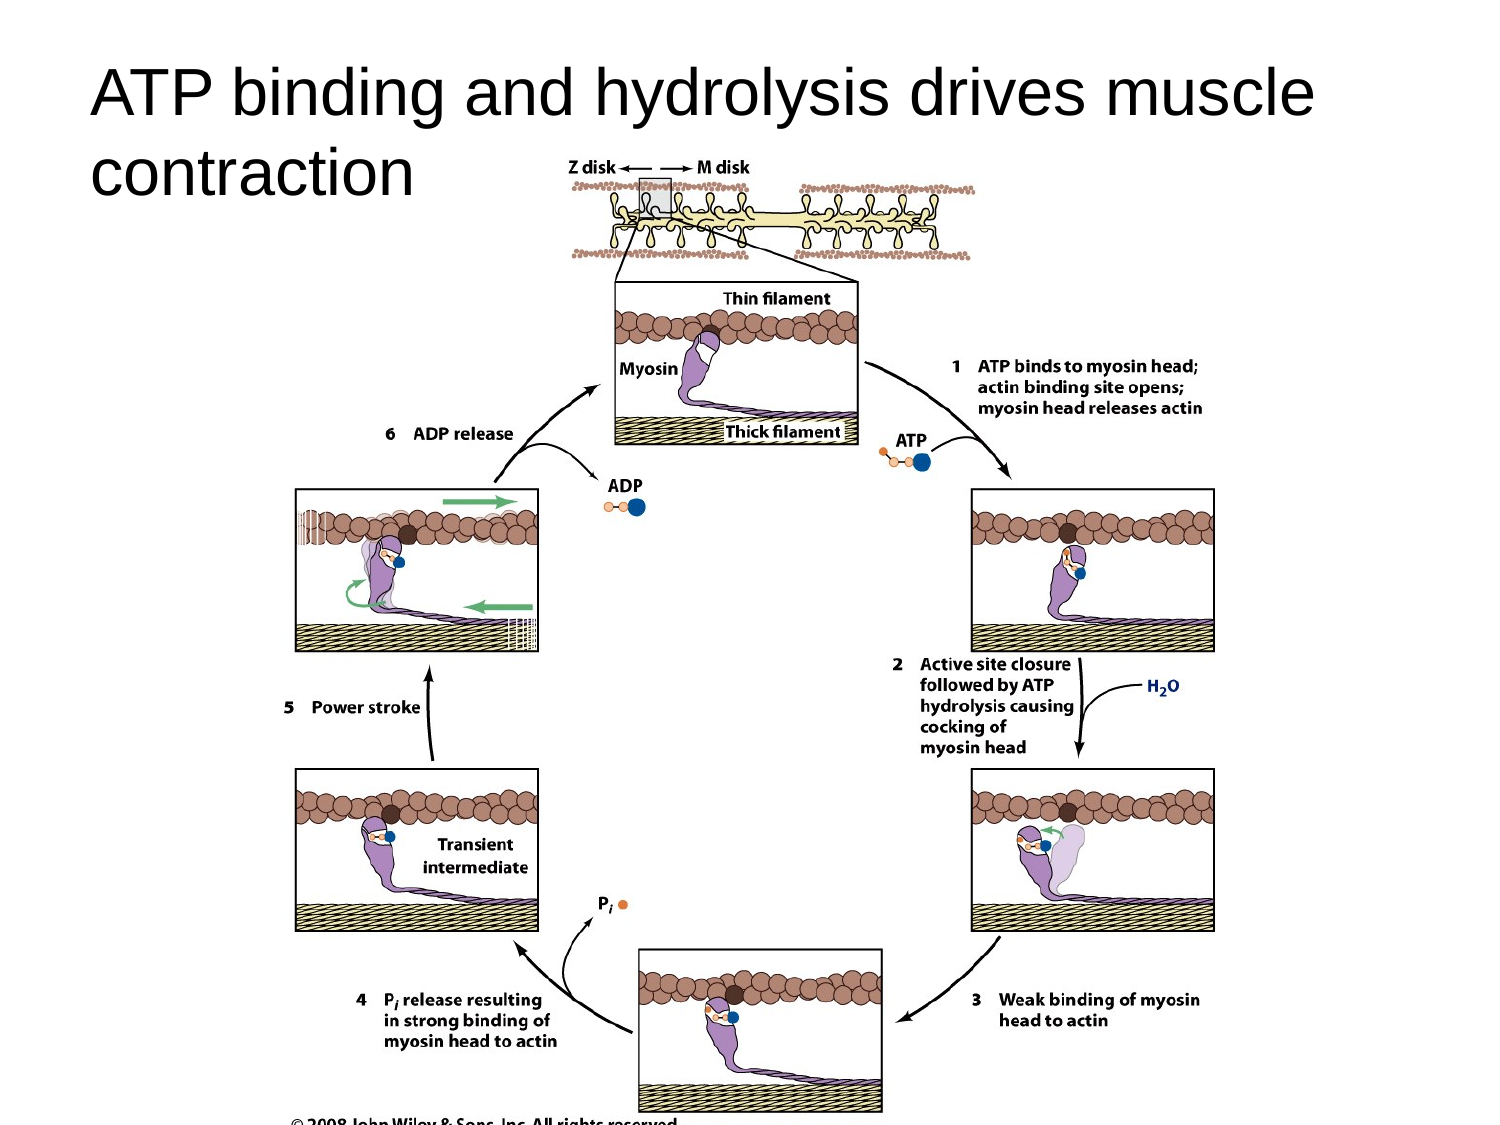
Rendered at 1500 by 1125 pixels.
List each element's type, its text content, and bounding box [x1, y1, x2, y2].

picture [281, 157, 1219, 1125]
title ATP binding and hydrolysis drives muscle contraction [75, 45, 1425, 213]
